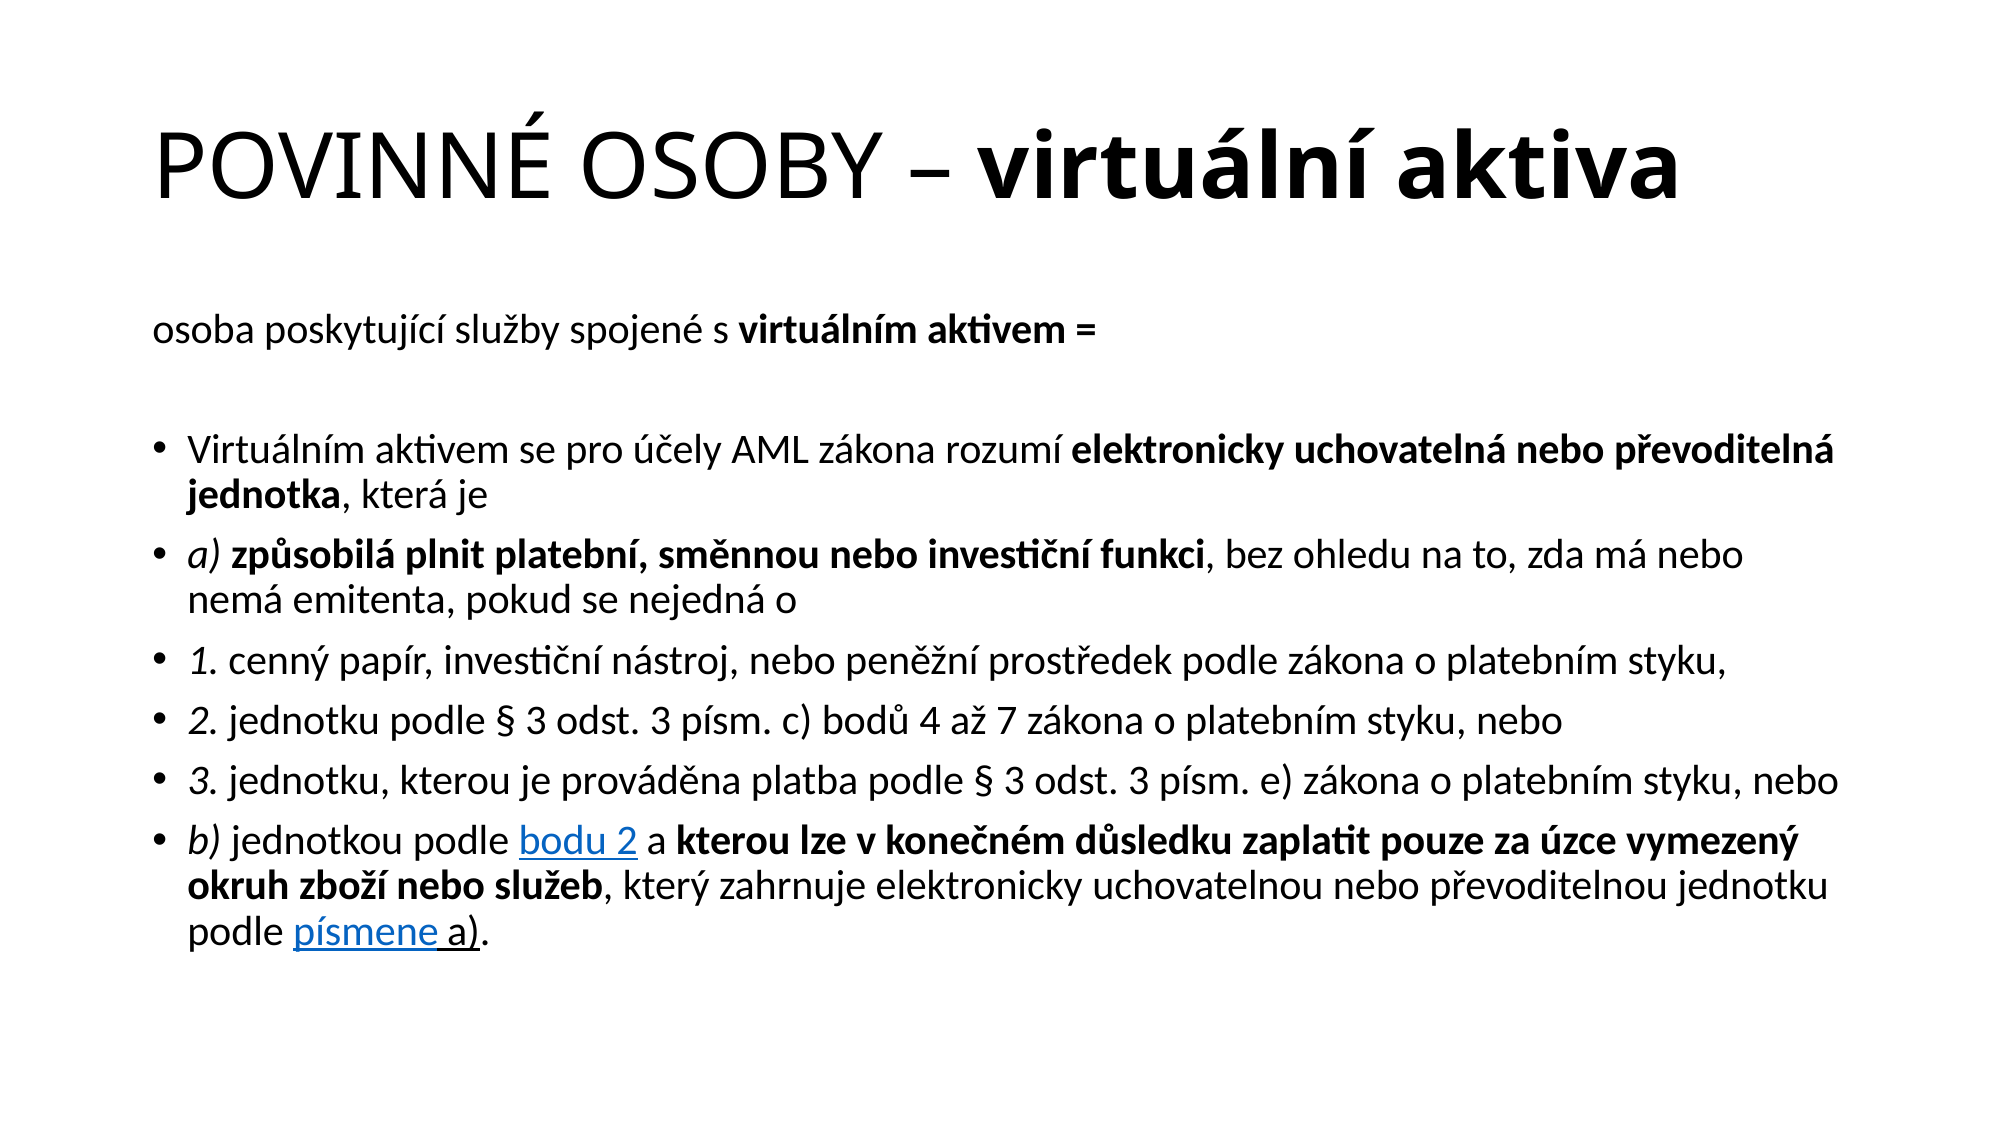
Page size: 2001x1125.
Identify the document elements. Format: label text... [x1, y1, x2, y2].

title POVINNÉ OSOBY – virtuální aktiva [137, 59, 1863, 278]
list osoba poskytující služby spojené s virtuálním aktivem = Virtuálním aktivem se pro účely AML zákona rozumí elektronicky uchovatelná nebo převoditelná jednotka, která je a) způsobilá plnit platební, směnnou nebo investiční funkci, bez ohledu na to, zda má nebo nemá emitenta, pokud se nejedná o 1. cenný papír, investiční nástroj, nebo peněžní prostředek podle zákona o platebním styku, 2. jednotku podle § 3 odst. 3 písm. c) bodů 4 až 7 zákona o platebním styku, nebo 3. jednotku, kterou je prováděna platba podle § 3 odst. 3 písm. e) zákona o platebním styku, nebo b) jednotkou podle bodu 2 a kterou lze v konečném důsledku zaplatit pouze za úzce vymezený okruh zboží nebo služeb, který zahrnuje elektronicky uchovatelnou nebo převoditelnou jednotku podle písmene a). [137, 299, 1863, 1014]
